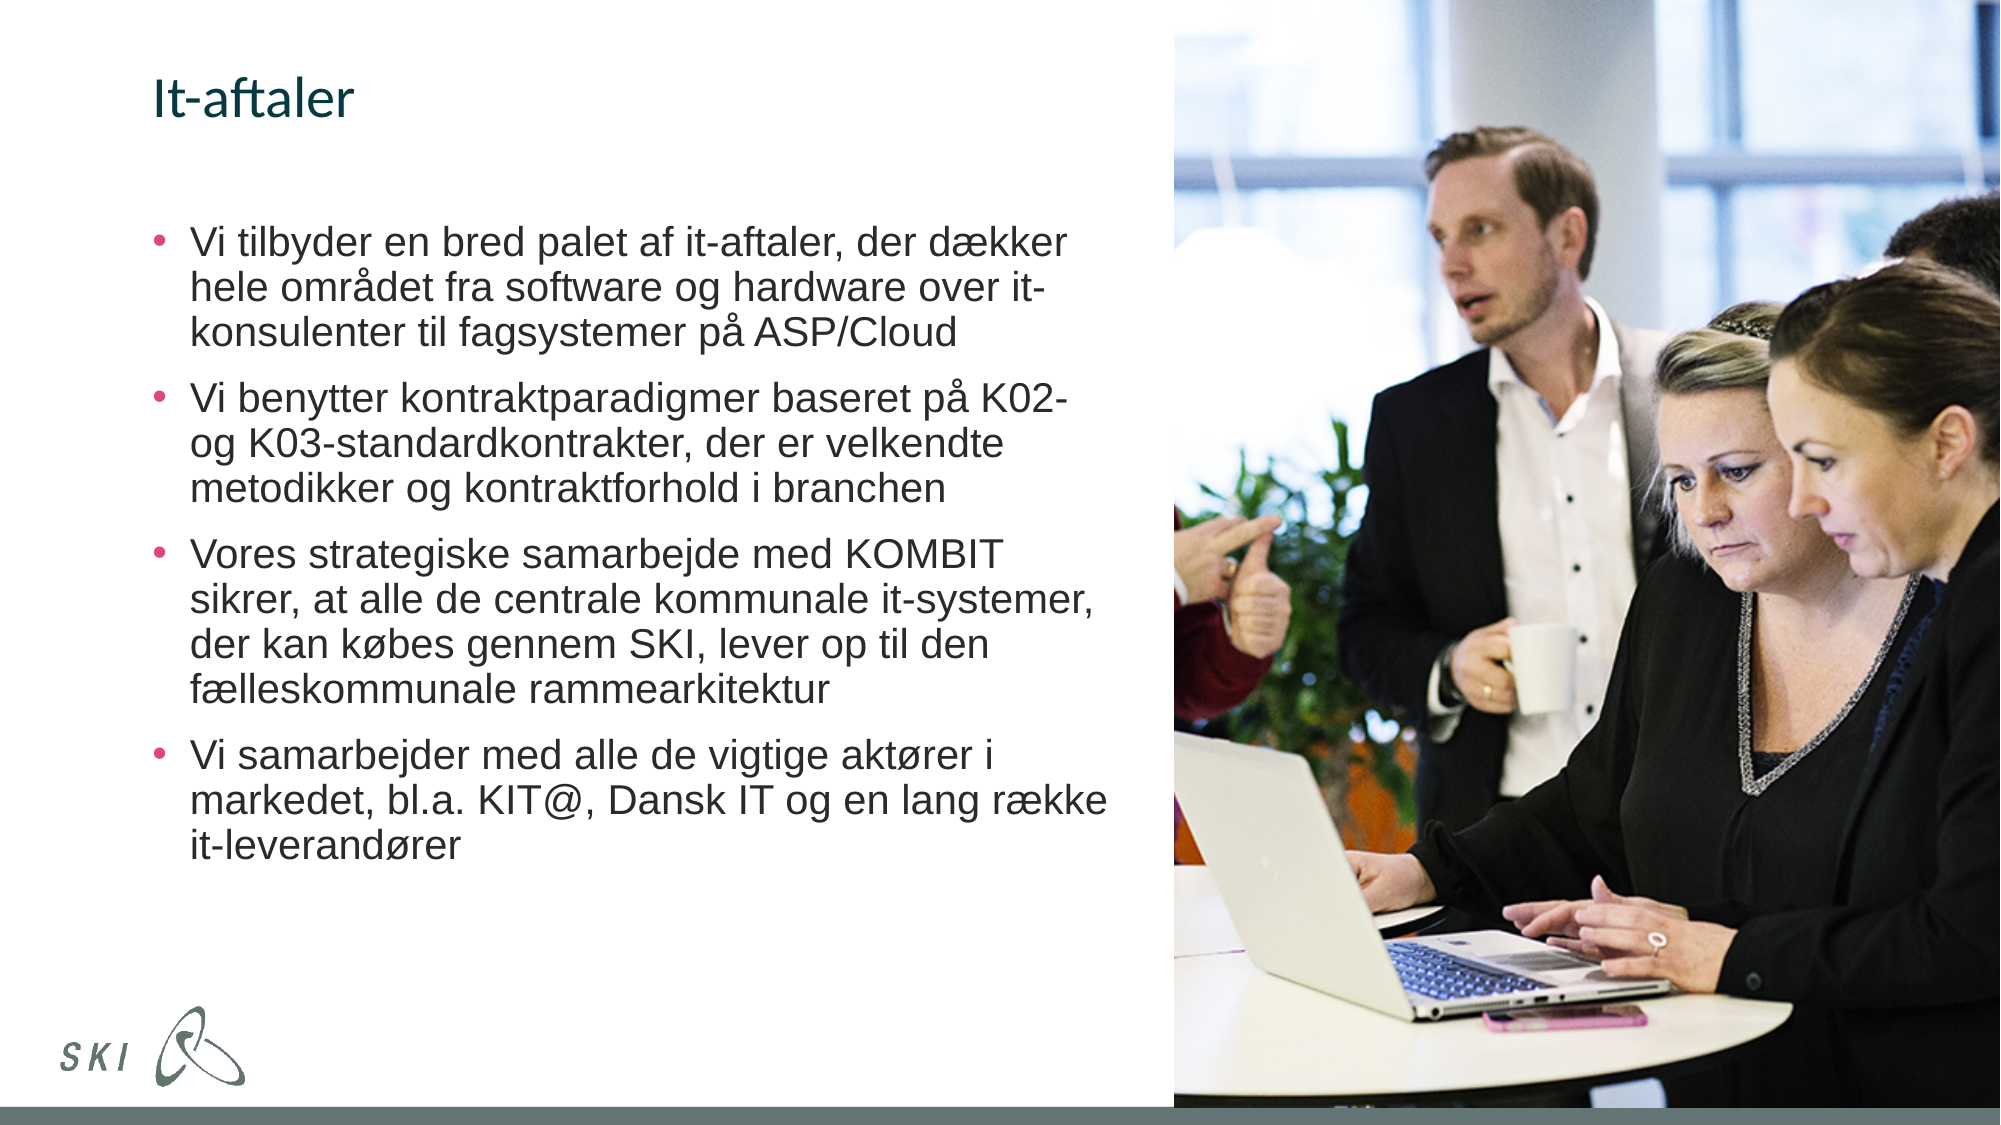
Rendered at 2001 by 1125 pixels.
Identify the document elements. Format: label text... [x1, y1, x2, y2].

picture [1173, 0, 2000, 1108]
title It-aftaler [137, 59, 1141, 163]
picture [43, 1002, 262, 1097]
list Vi tilbyder en bred palet af it-aftaler, der dækker hele området fra software og hardware over it-konsulenter til fagsystemer på ASP/Cloud Vi benytter kontraktparadigmer baseret på K02- og K03-standardkontrakter, der er velkendte metodikker og kontraktforhold i branchen Vores strategiske samarbejde med KOMBIT sikrer, at alle de centrale kommunale it-systemer, der kan købes gennem SKI, lever op til den fælleskommunale rammearkitektur Vi samarbejder med alle de vigtige aktører i markedet, bl.a. KIT@, Dansk IT og en lang række it-leverandører [137, 212, 1141, 970]
